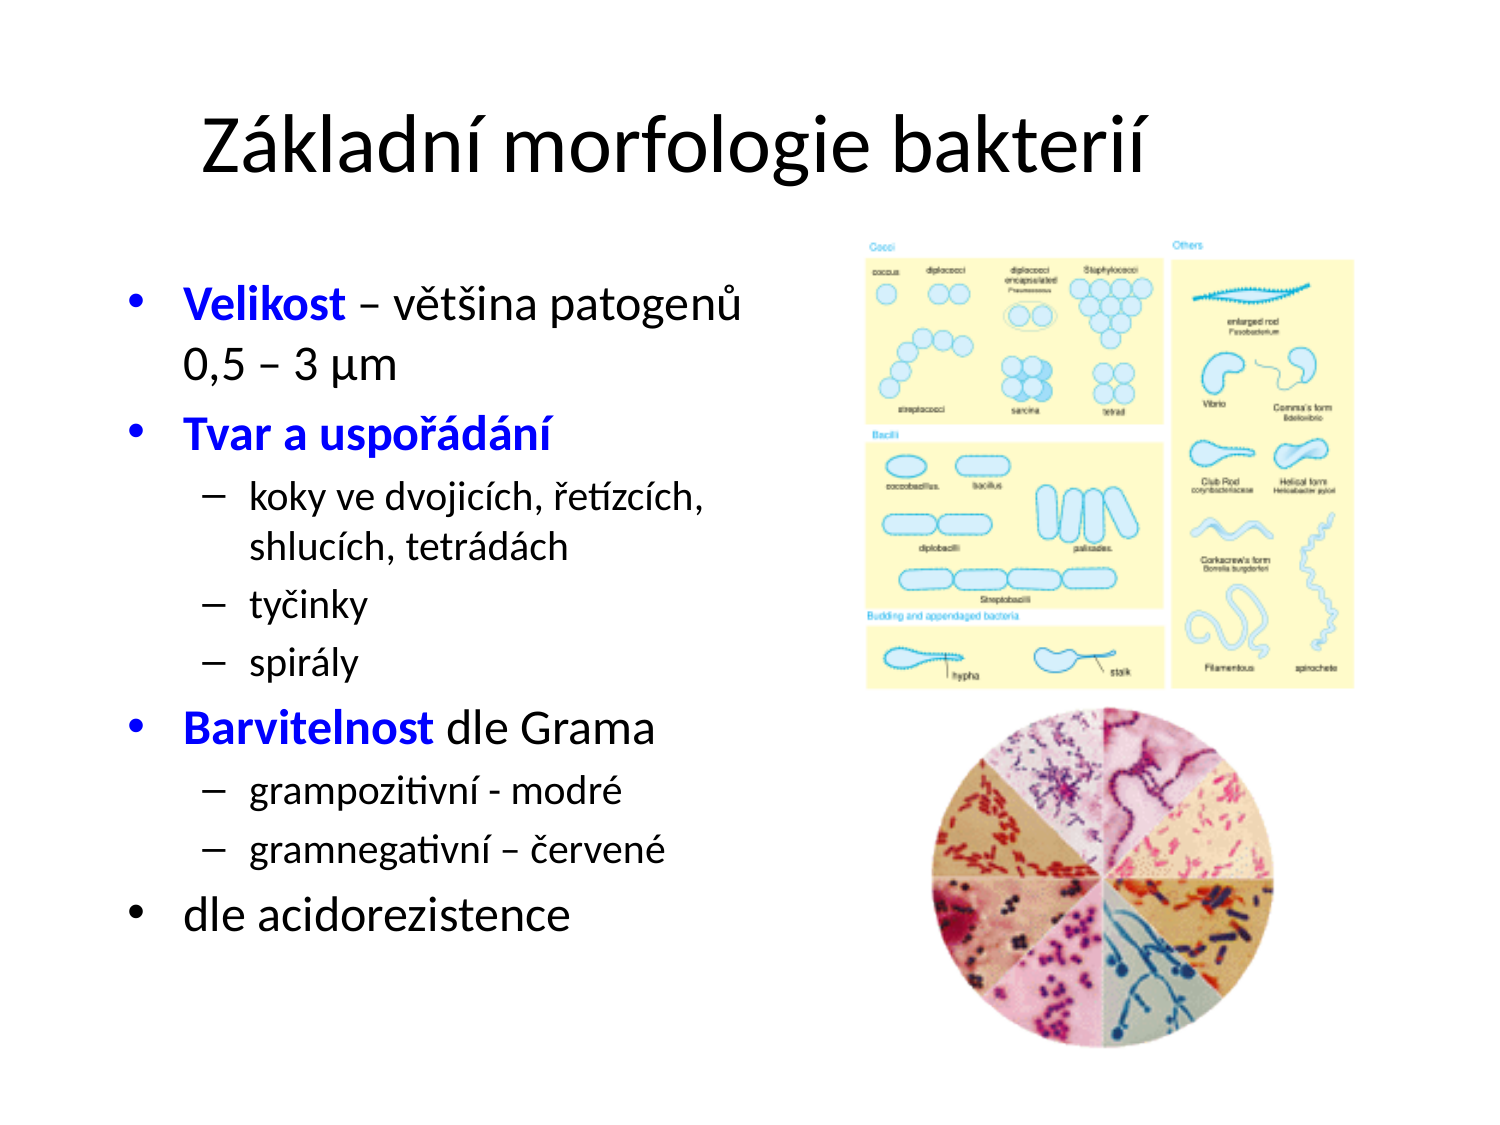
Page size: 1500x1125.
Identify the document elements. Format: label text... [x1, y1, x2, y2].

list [926, 714, 1282, 1055]
list Velikost – většina patogenů 0,5 – 3 μm Tvar a uspořádání koky ve dvojicích, řetízcích, shlucích, tetrádách tyčinky spirály Barvitelnost dle Grama grampozitivní - modré gramnegativní – červené dle acidorezistence [112, 262, 774, 1005]
title Základní morfologie bakterií [0, 45, 1350, 233]
picture [855, 231, 1370, 706]
